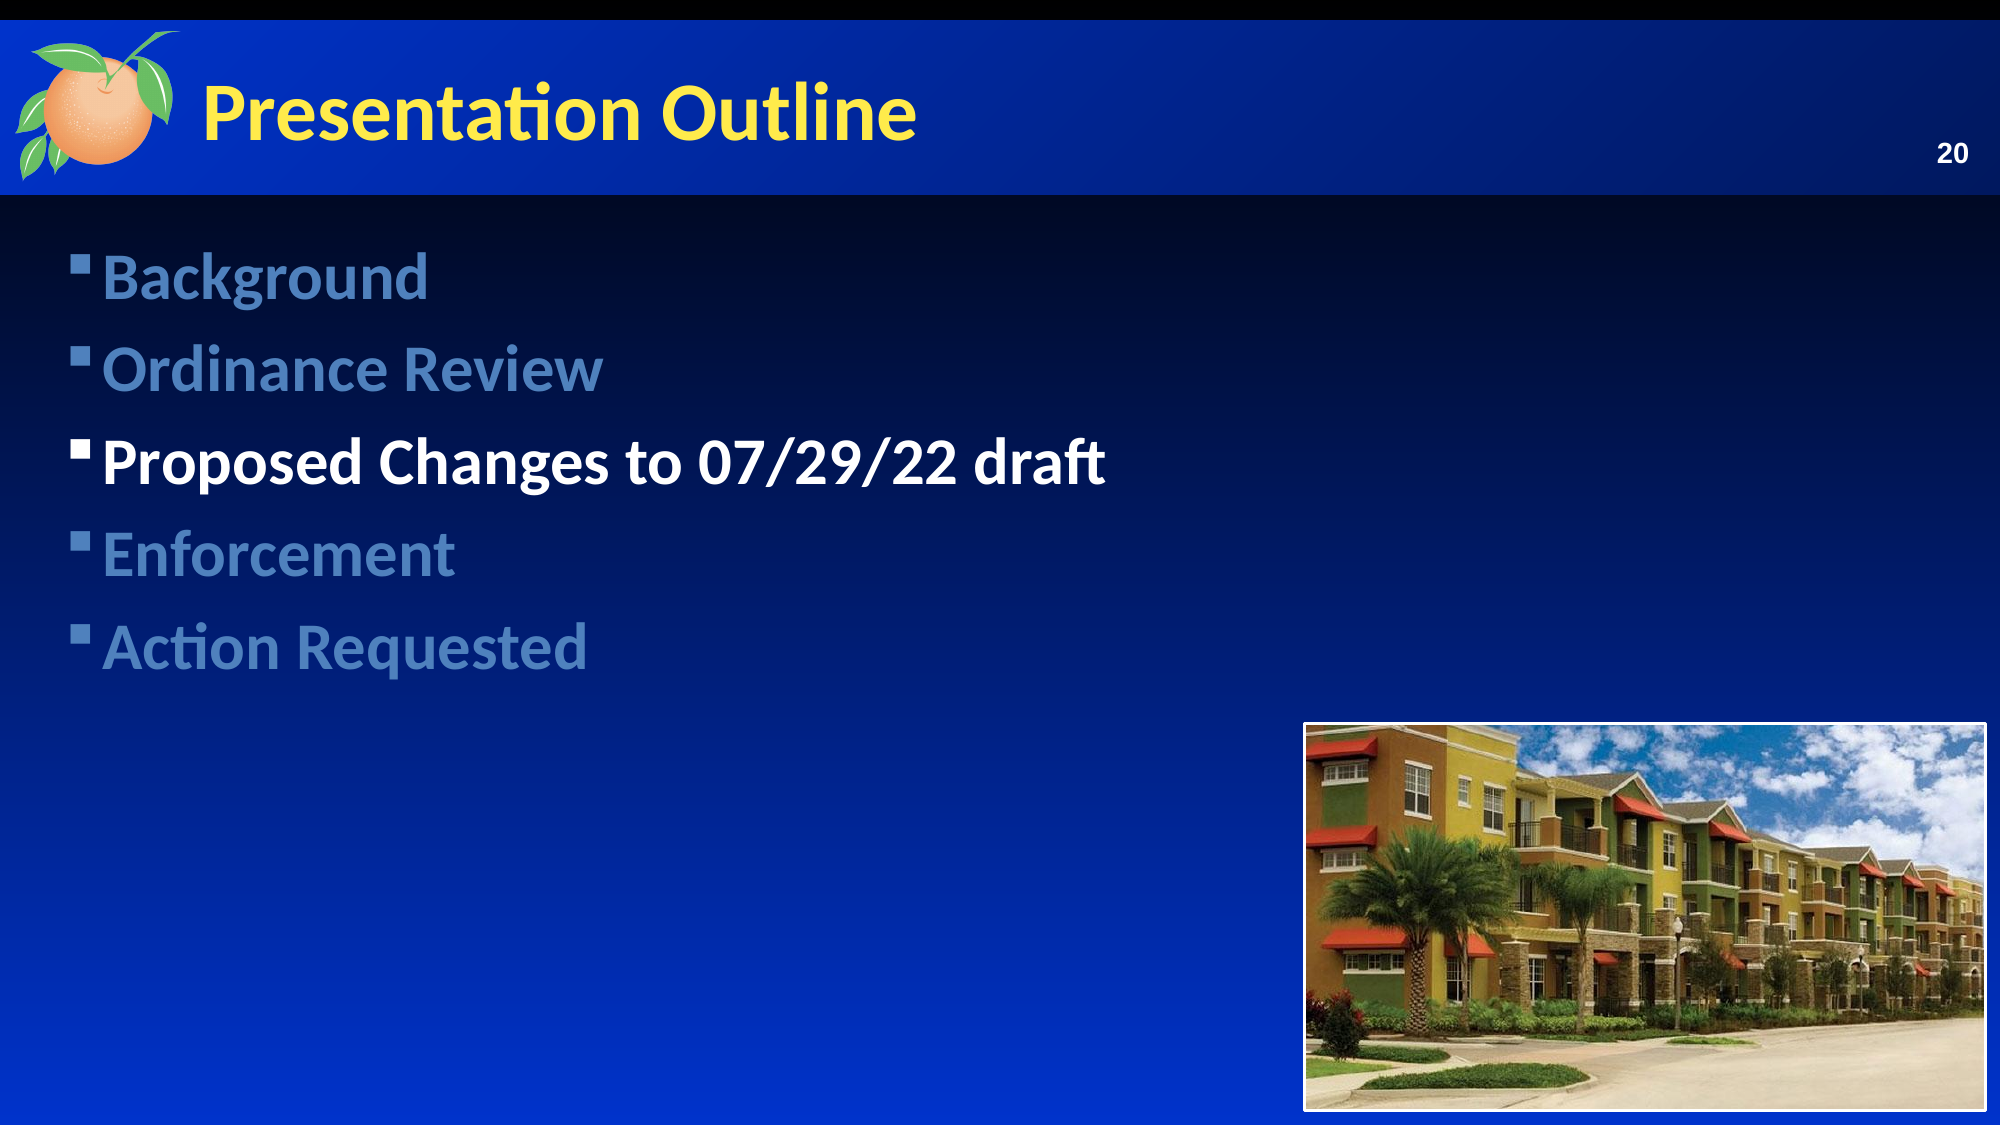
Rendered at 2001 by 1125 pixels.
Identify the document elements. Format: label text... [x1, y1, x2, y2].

list Background Ordinance Review Proposed Changes to 07/29/22 draft Enforcement Action Requested [49, 224, 1917, 1101]
slide_number 20 [1534, 122, 1985, 182]
picture [1305, 724, 1985, 1109]
title Presentation Outline [187, 45, 1912, 170]
